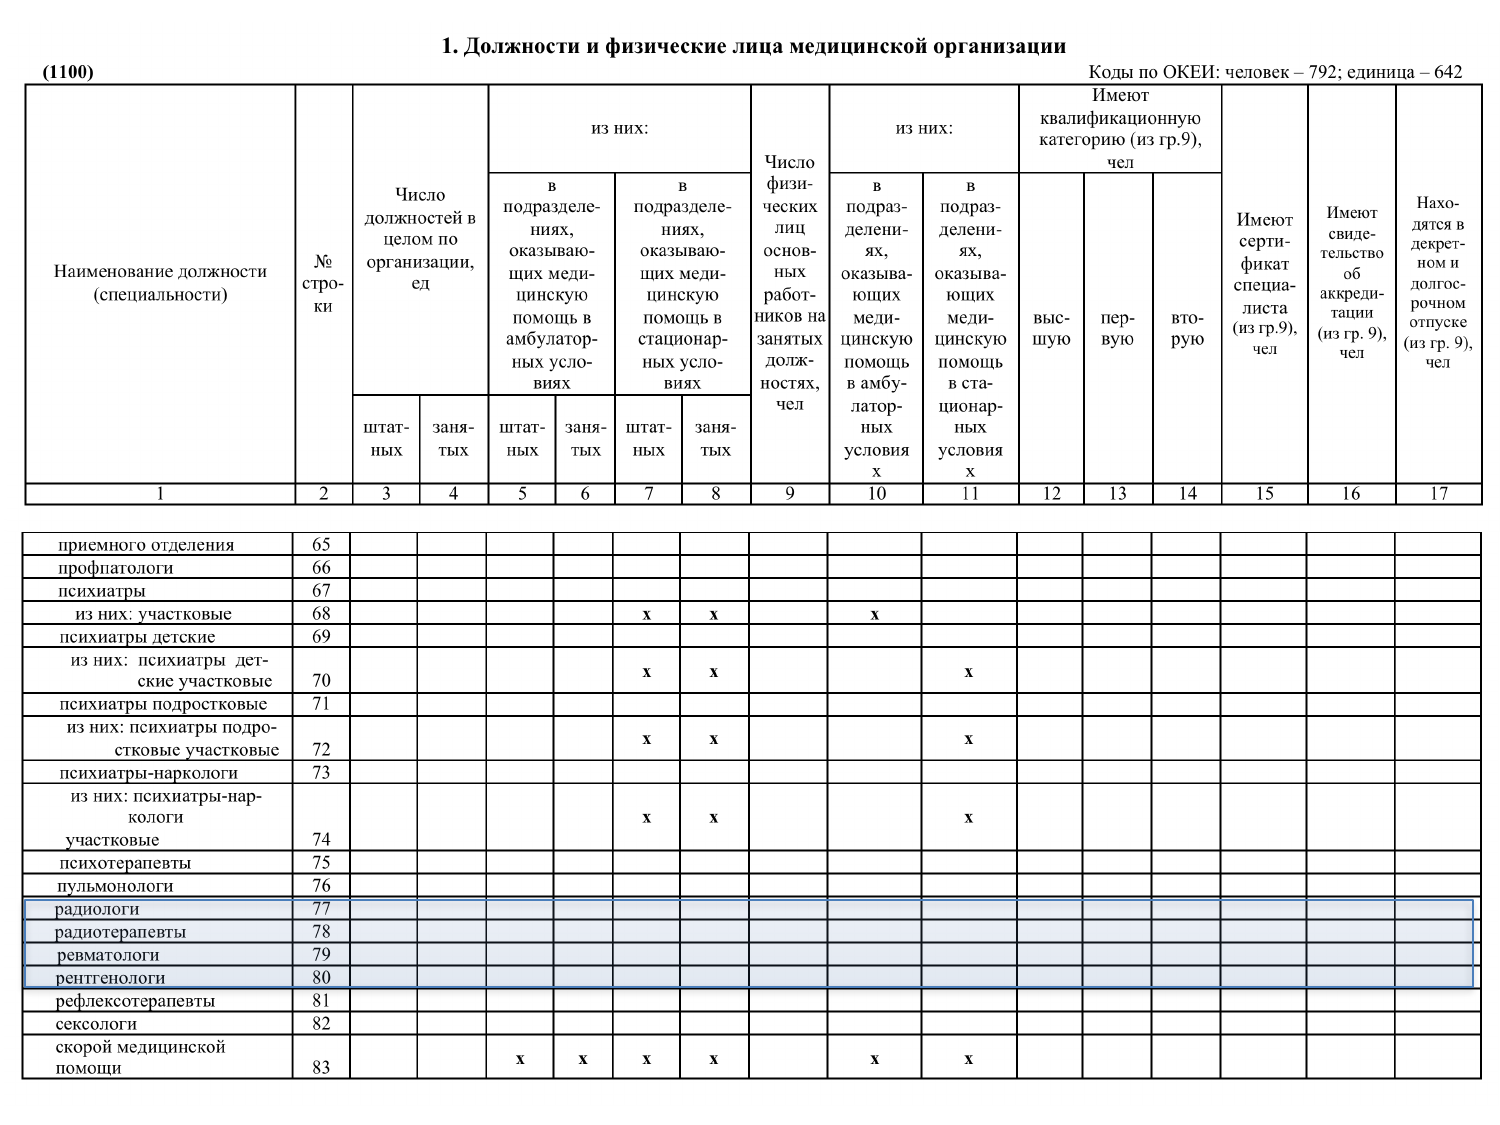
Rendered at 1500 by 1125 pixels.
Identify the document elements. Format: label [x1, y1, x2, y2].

text_box [4, 538, 1500, 1107]
text_box [6, 22, 1500, 532]
